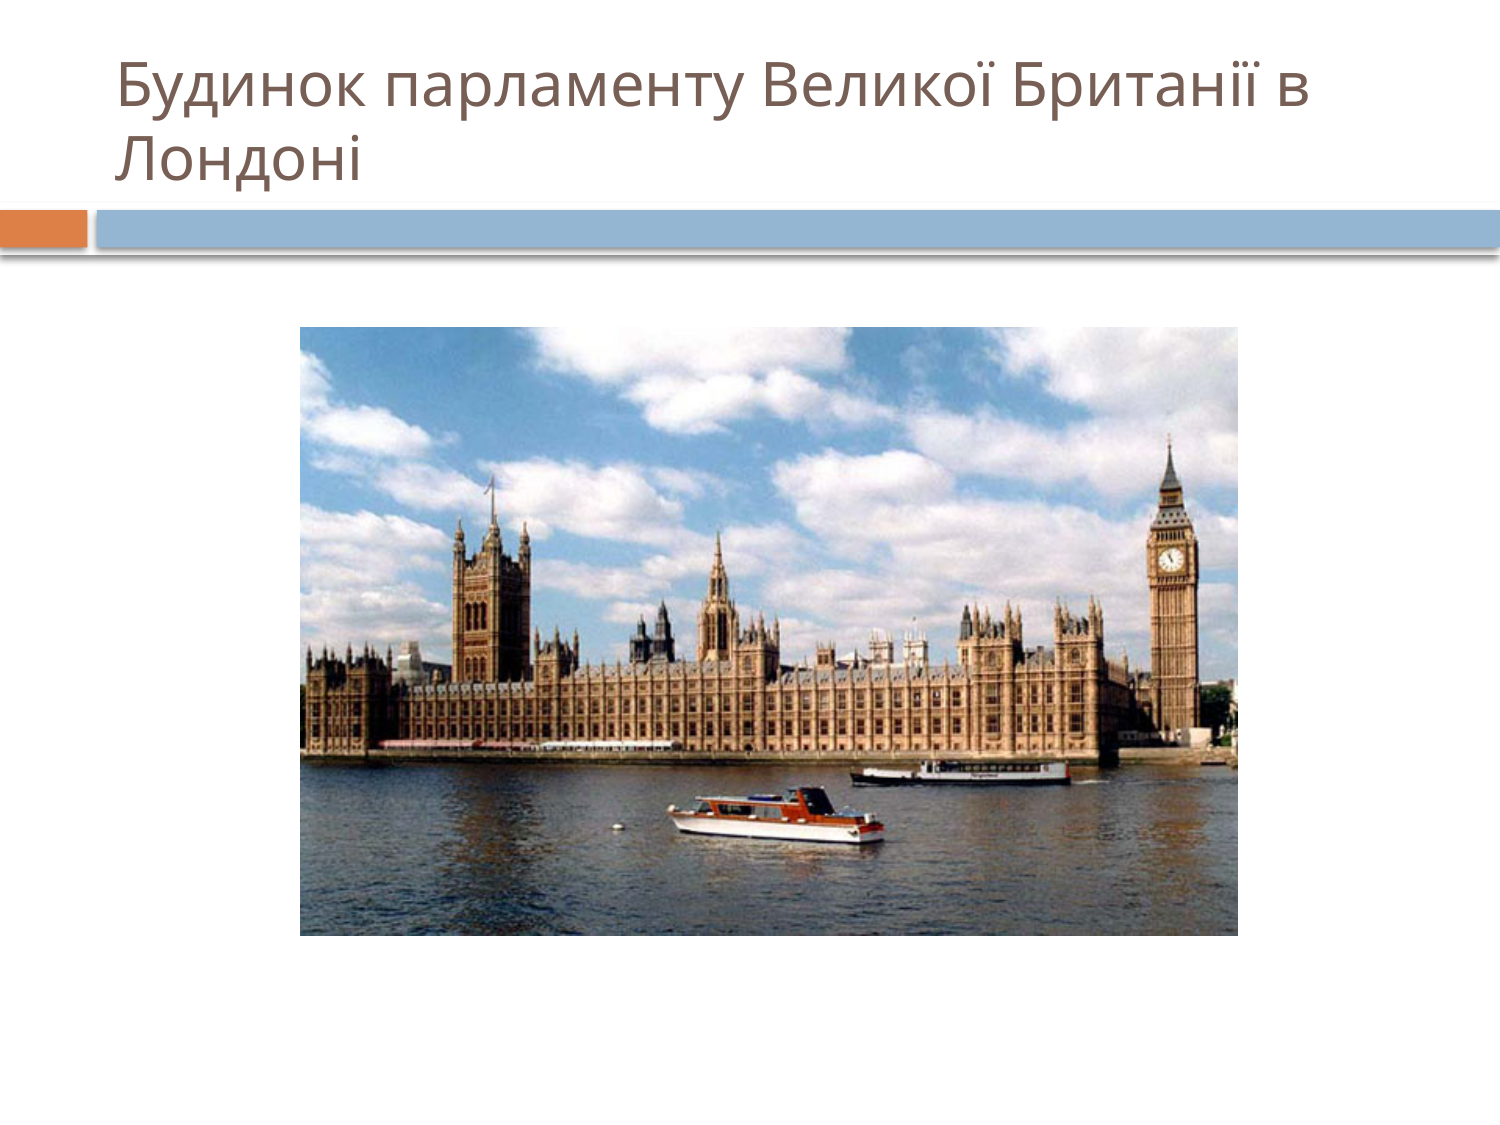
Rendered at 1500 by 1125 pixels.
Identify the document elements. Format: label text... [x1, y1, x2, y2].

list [300, 326, 1239, 936]
title Будинок парламенту Великої Британії в Лондоні [100, 37, 1438, 200]
